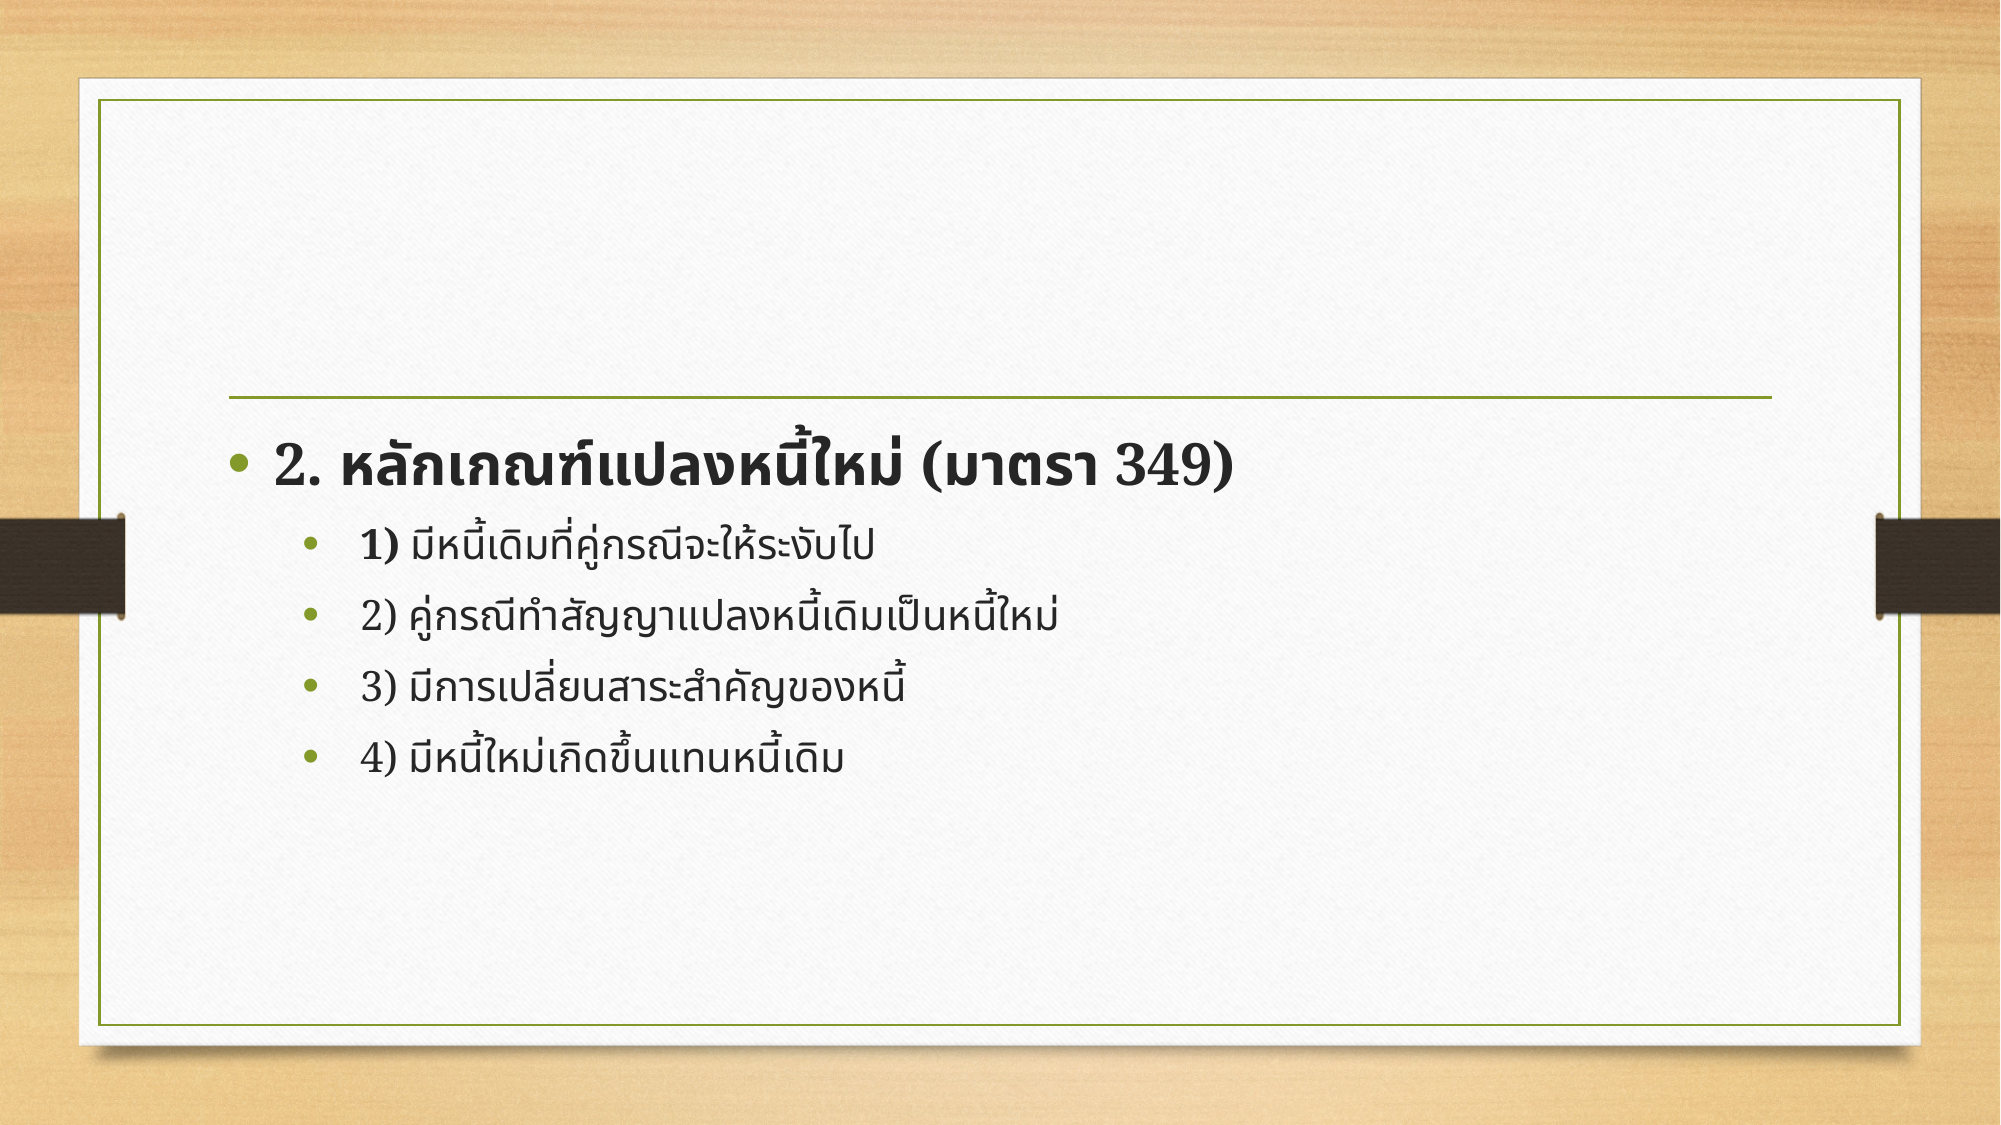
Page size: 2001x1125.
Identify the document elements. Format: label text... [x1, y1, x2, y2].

list 2. หลักเกณฑ์แปลงหนี้ใหม่ (มาตรา 349) 1) มีหนี้เดิมที่คู่กรณีจะให้ระงับไป 2) คู่กรณีทำสัญญาแปลงหนี้เดิมเป็นหนี้ใหม่ 3) มีการเปลี่ยนสาระสำคัญของหนี้ 4) มีหนี้ใหม่เกิดขึ้นแทนหนี้เดิม [212, 419, 1788, 964]
picture [0, 0, 2001, 1125]
